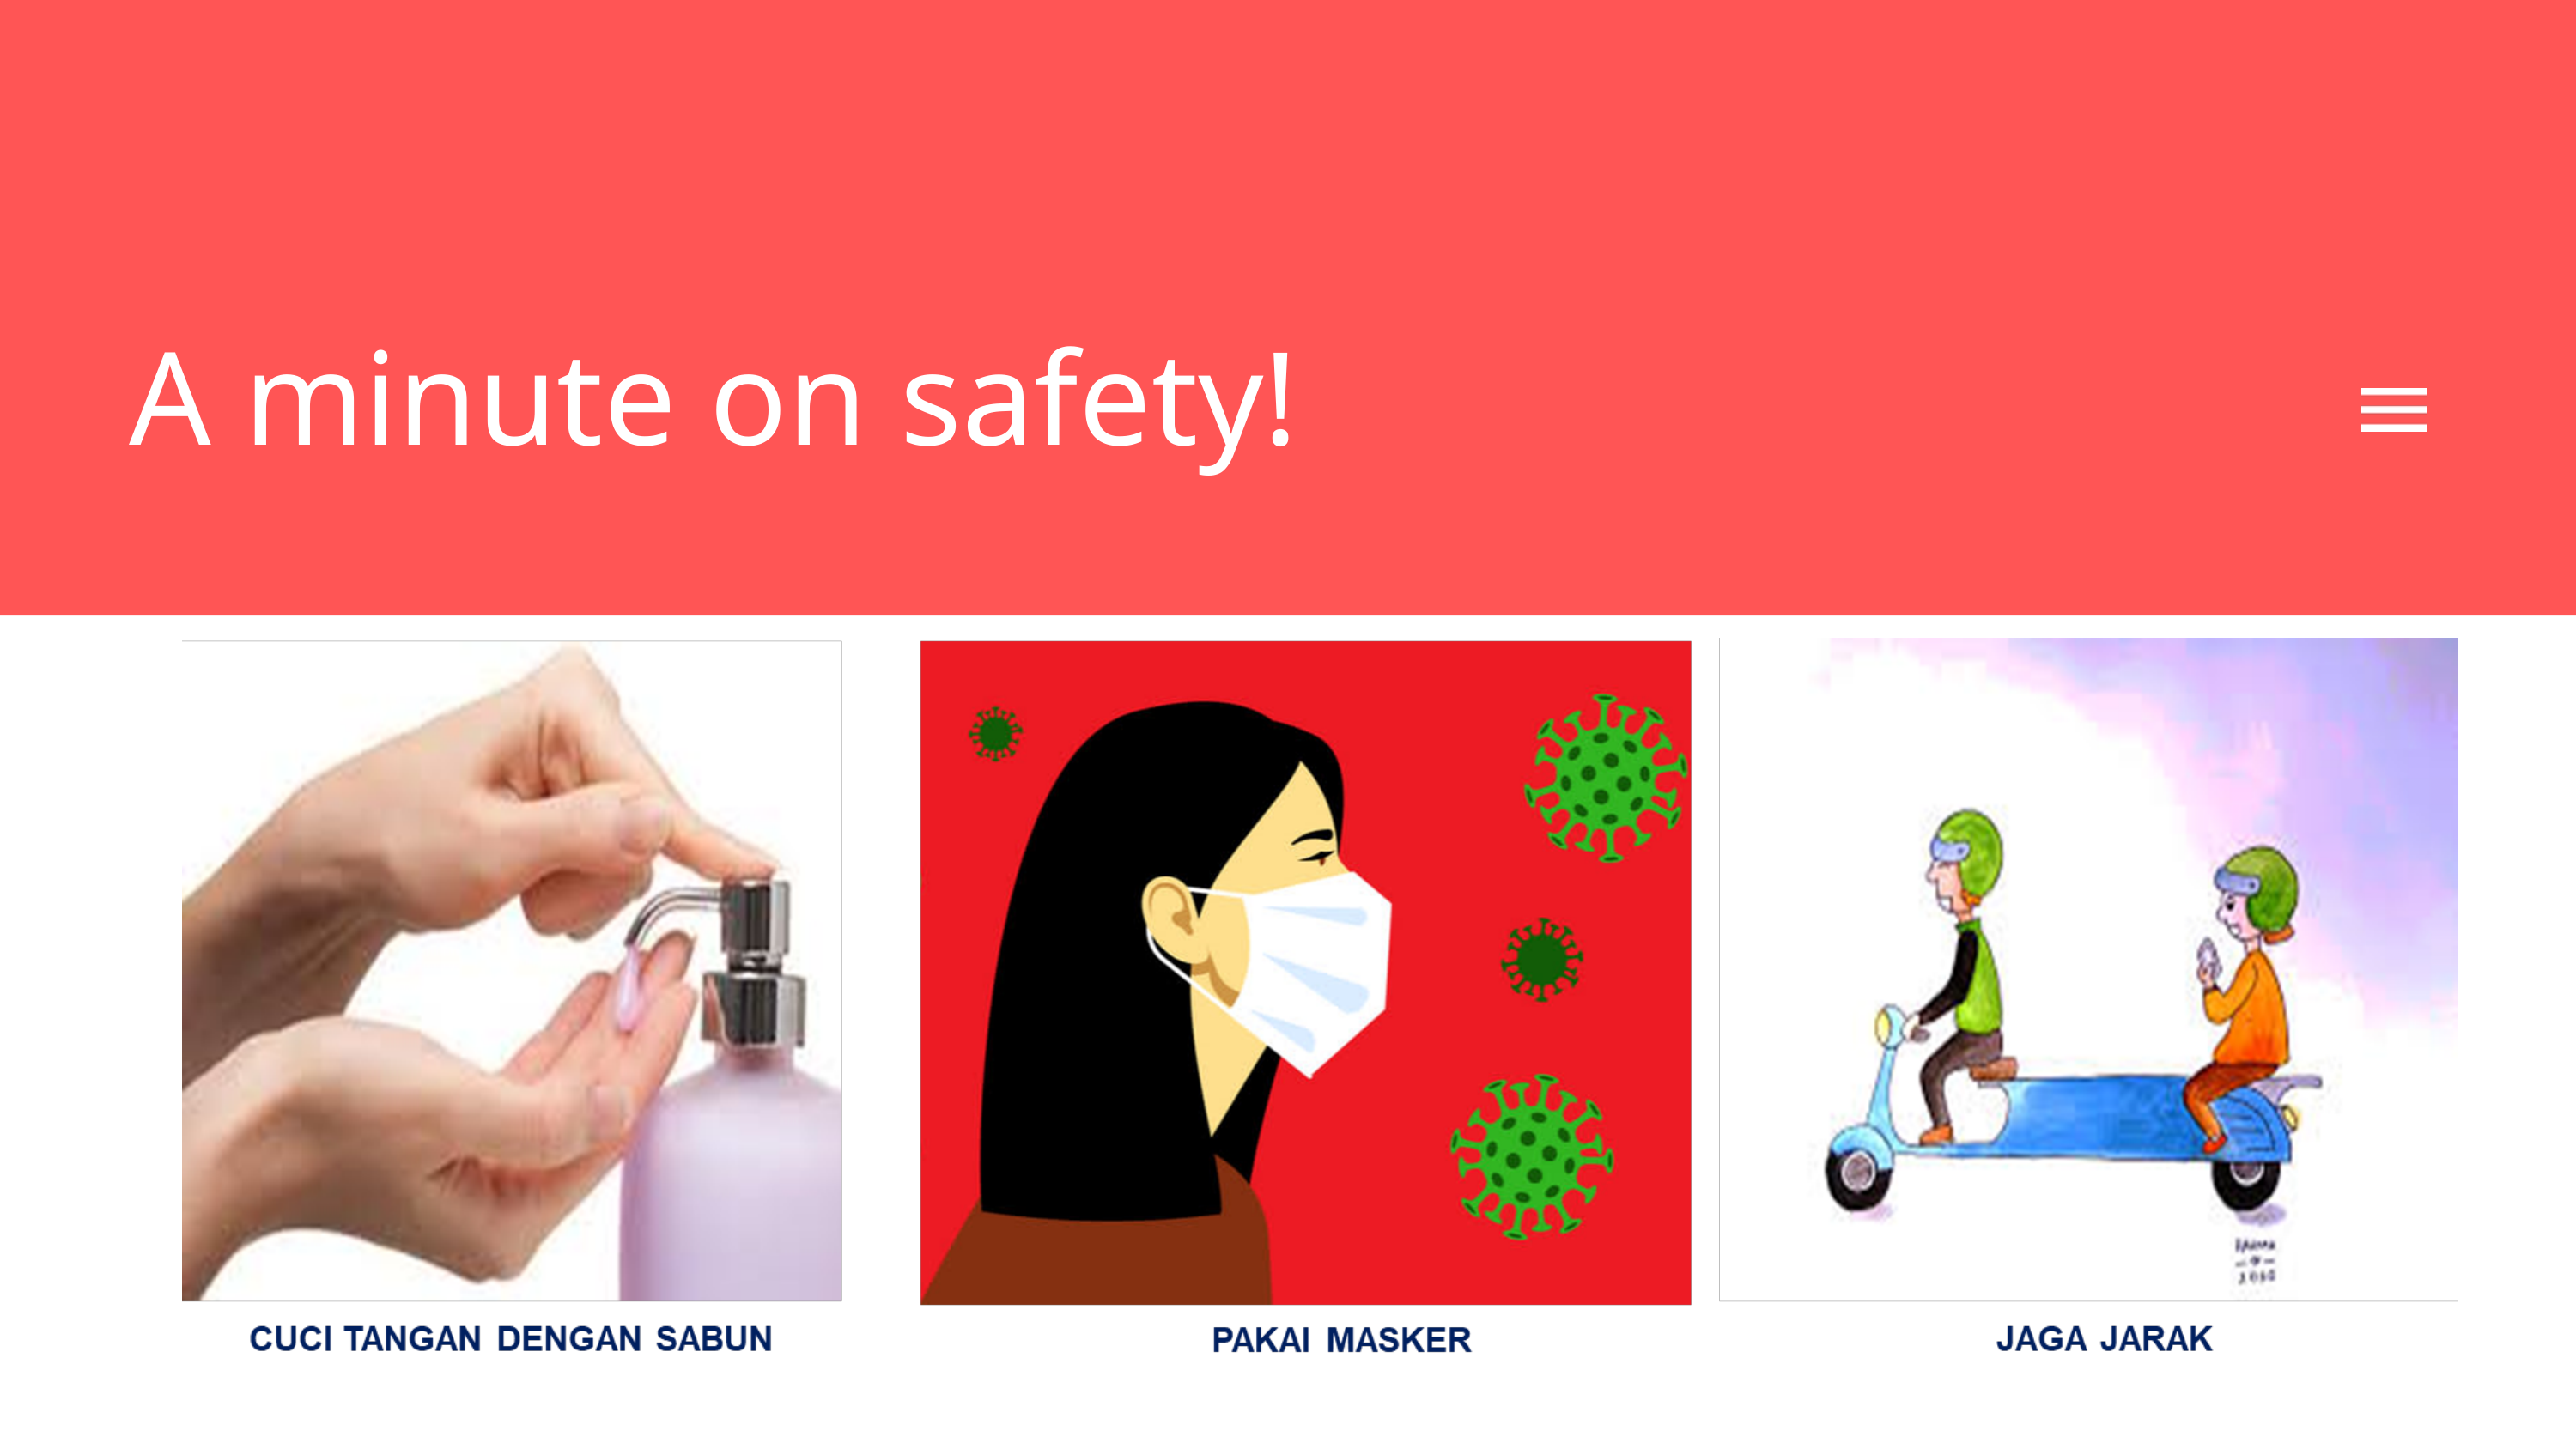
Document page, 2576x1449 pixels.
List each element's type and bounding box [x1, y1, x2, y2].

text_box [0, 0, 2576, 616]
picture [2360, 388, 2427, 433]
picture [182, 638, 2458, 1386]
